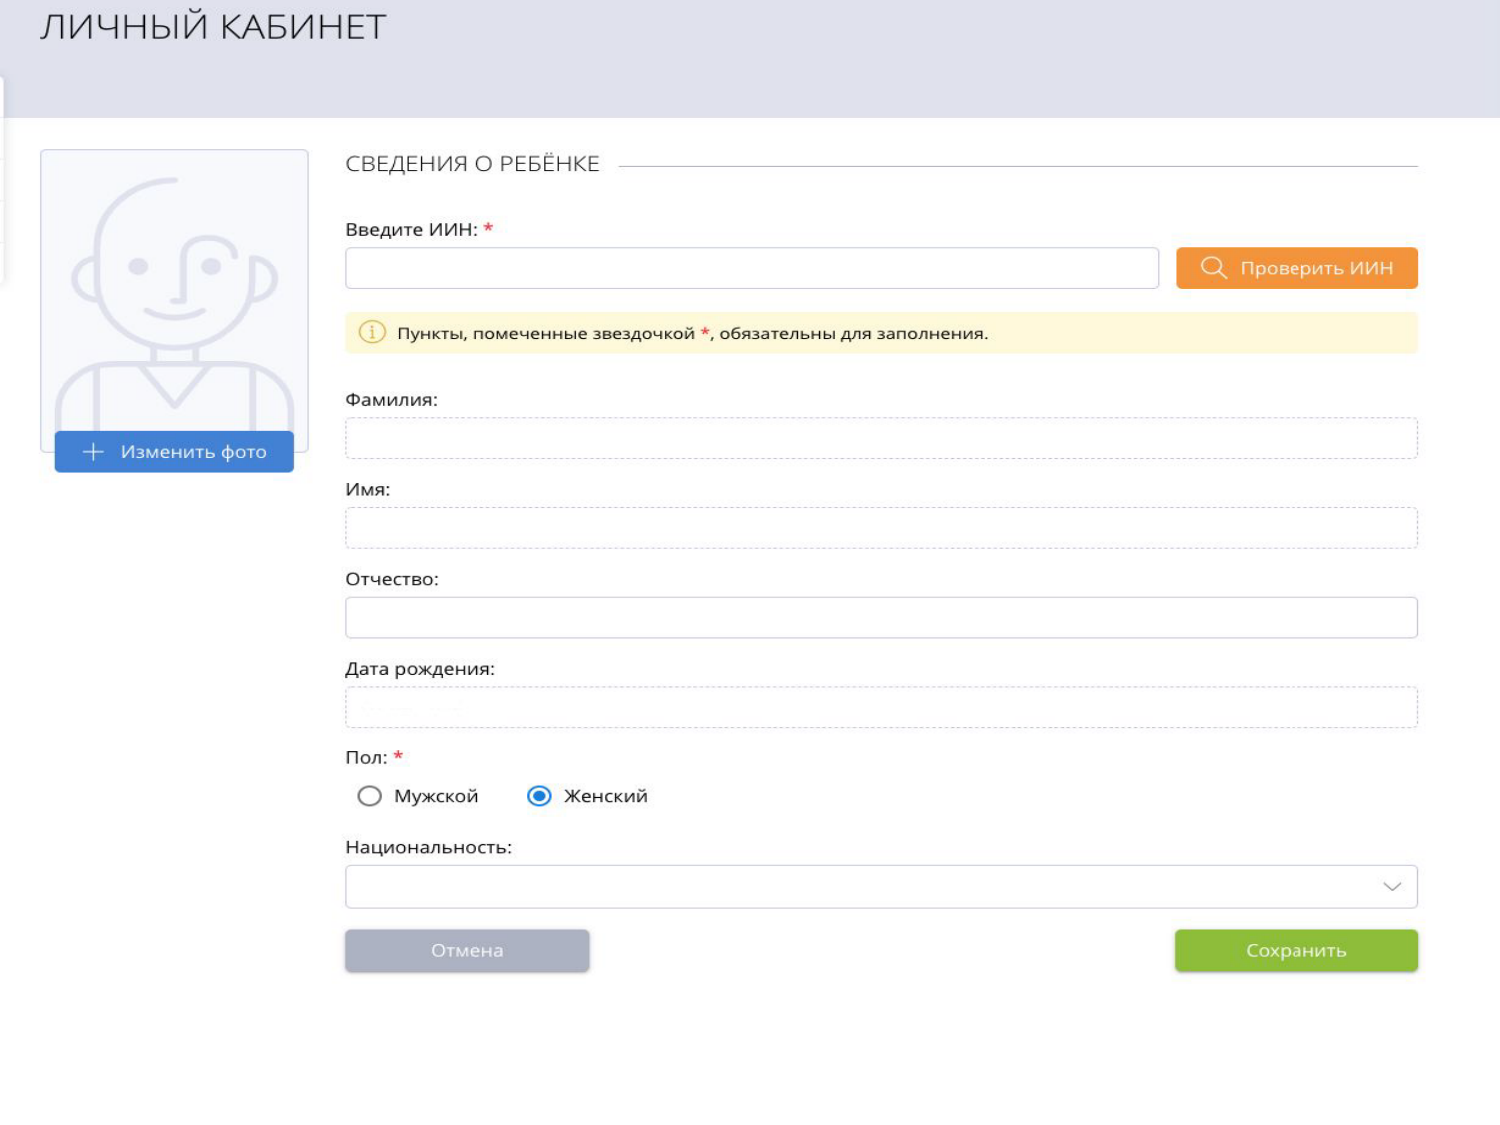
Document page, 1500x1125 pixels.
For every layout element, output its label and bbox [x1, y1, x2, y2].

picture [0, 0, 1500, 990]
